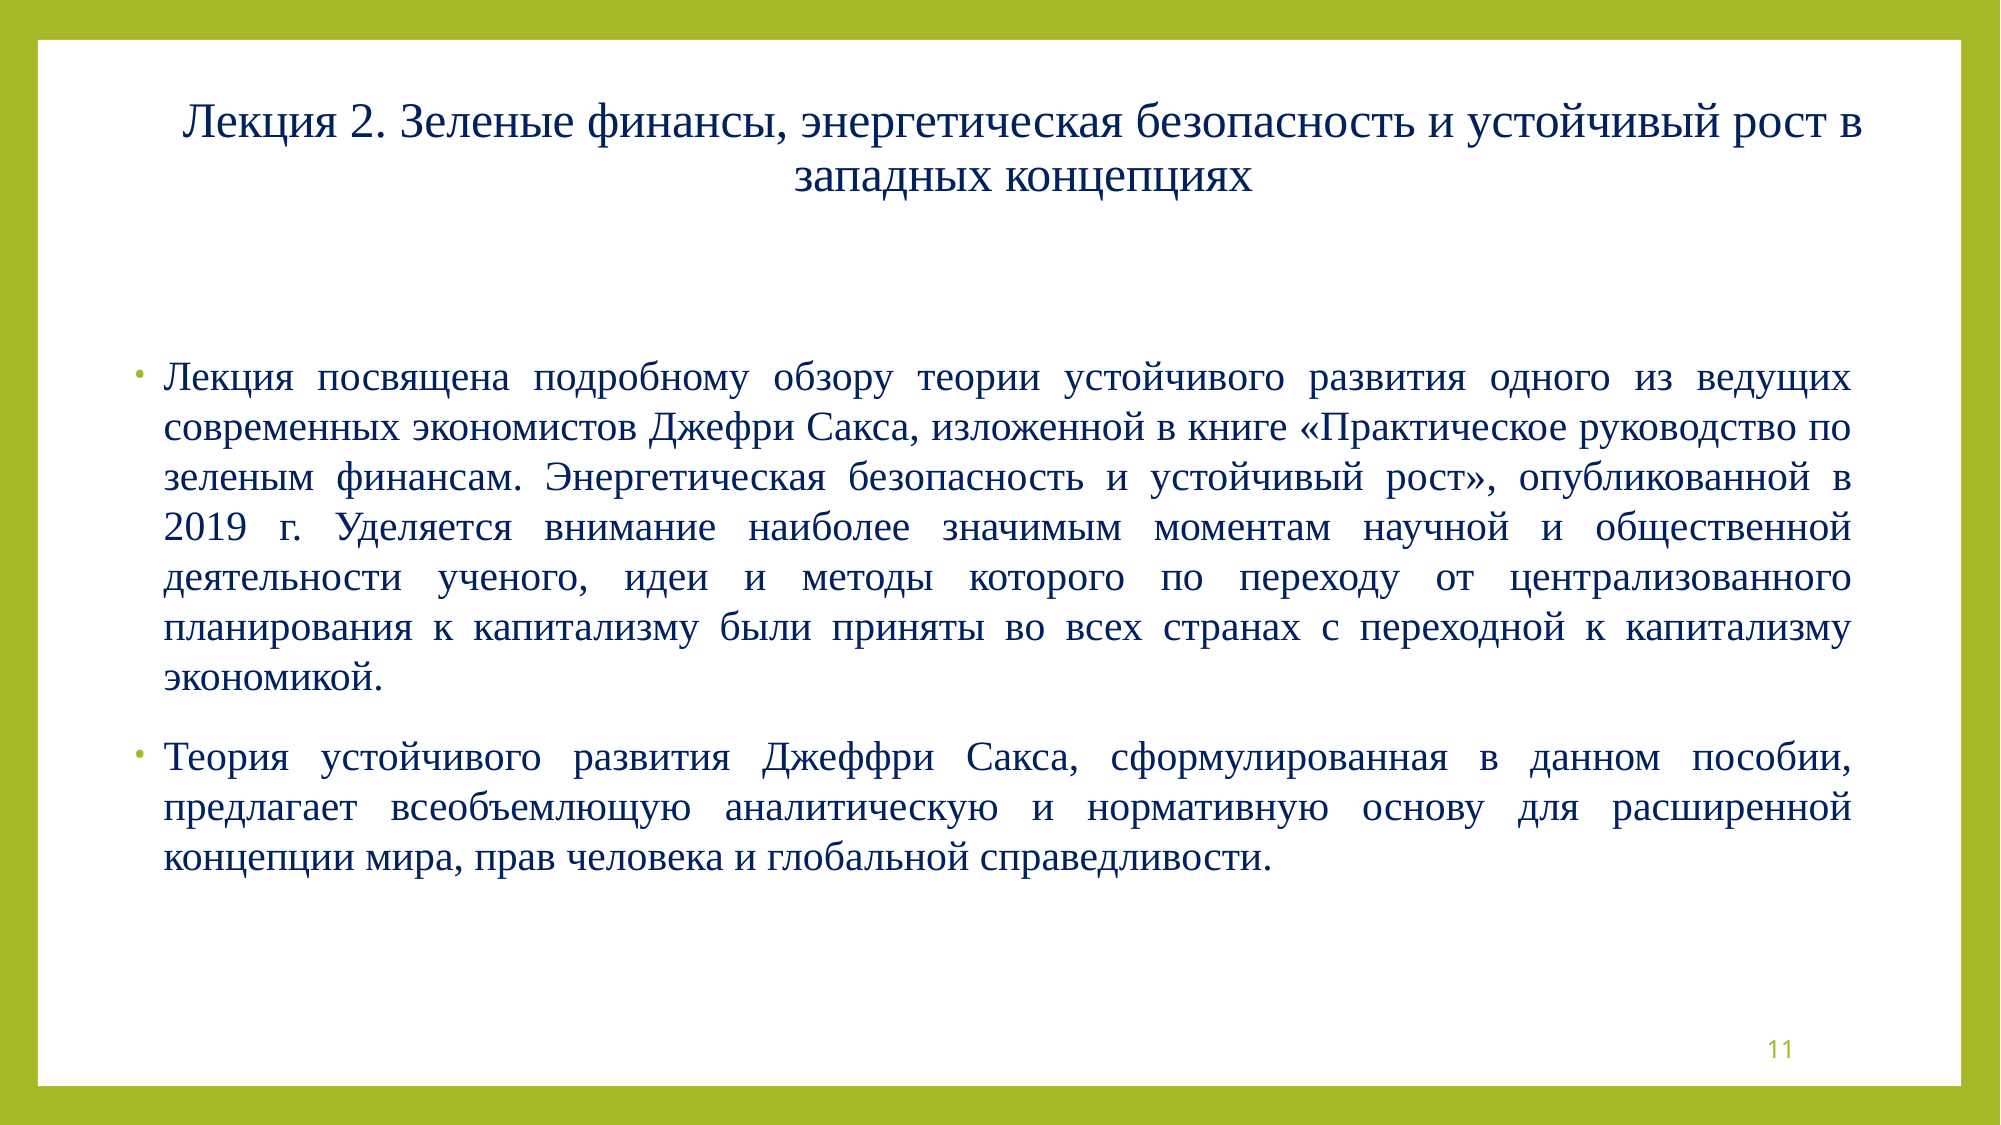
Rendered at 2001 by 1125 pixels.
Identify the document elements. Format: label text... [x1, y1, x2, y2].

title Лекция 2. Зеленые финансы, энергетическая безопасность и устойчивый рост в западных концепциях [111, 87, 1937, 295]
list Лекция посвящена подробному обзору теории устойчивого развития одного из ведущих современных экономистов Джефри Сакса, изложенной в книге «Практическое руководство по зеленым финансам. Энергетическая безопасность и устойчивый рост», опубликованной в 2019 г. Уделяется внимание наиболее значимым моментам научной и общественной деятельности ученого, идеи и методы которого по переходу от централизованного планирования к капитализму были приняты во всех странах с переходной к капитализму экономикой. Теория устойчивого развития Джеффри Сакса, сформулированная в данном пособии, предлагает всеобъемлющую аналитическую и нормативную основу для расширенной концепции мира, прав человека и глобальной справедливости. [111, 261, 1868, 1013]
slide_number 11 [1530, 1020, 1811, 1081]
